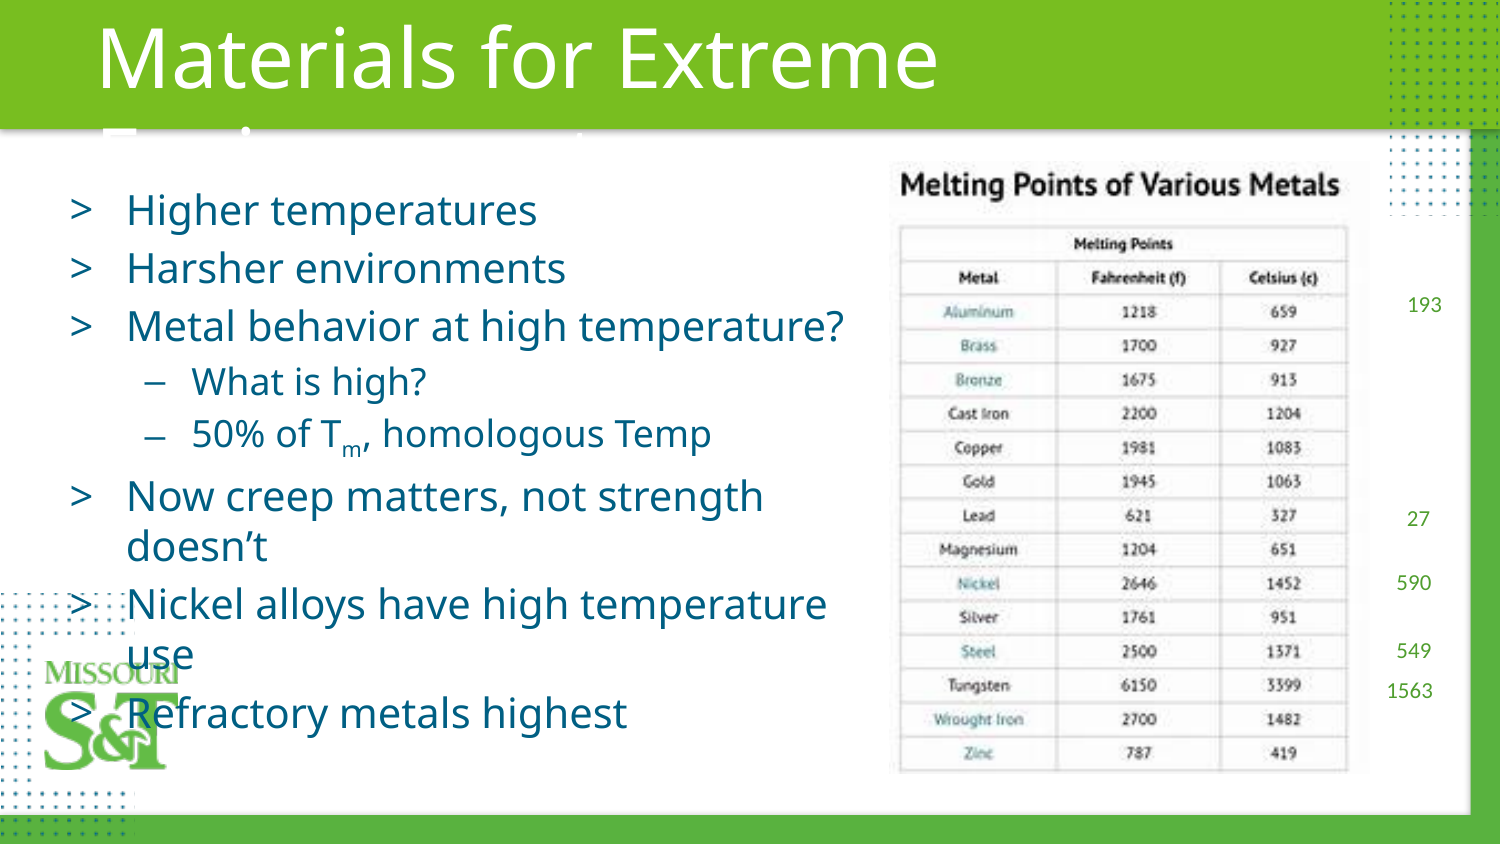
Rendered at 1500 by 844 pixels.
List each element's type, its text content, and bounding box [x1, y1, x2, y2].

text_box 1563 [1376, 667, 1448, 711]
text_box 590 [1376, 559, 1447, 602]
text_box 549 [1376, 628, 1447, 667]
list Higher temperatures Harsher environments Metal behavior at high temperature? What is high? 50% of Tm, homologous Temp Now creep matters, not strength doesn’t Nickel alloys have high temperature use Refractory metals highest [54, 176, 884, 671]
text_box 27 [1376, 495, 1446, 538]
text_box 193 [1385, 282, 1458, 325]
picture [889, 161, 1370, 775]
list Materials for Extreme Environments [81, 0, 1455, 130]
